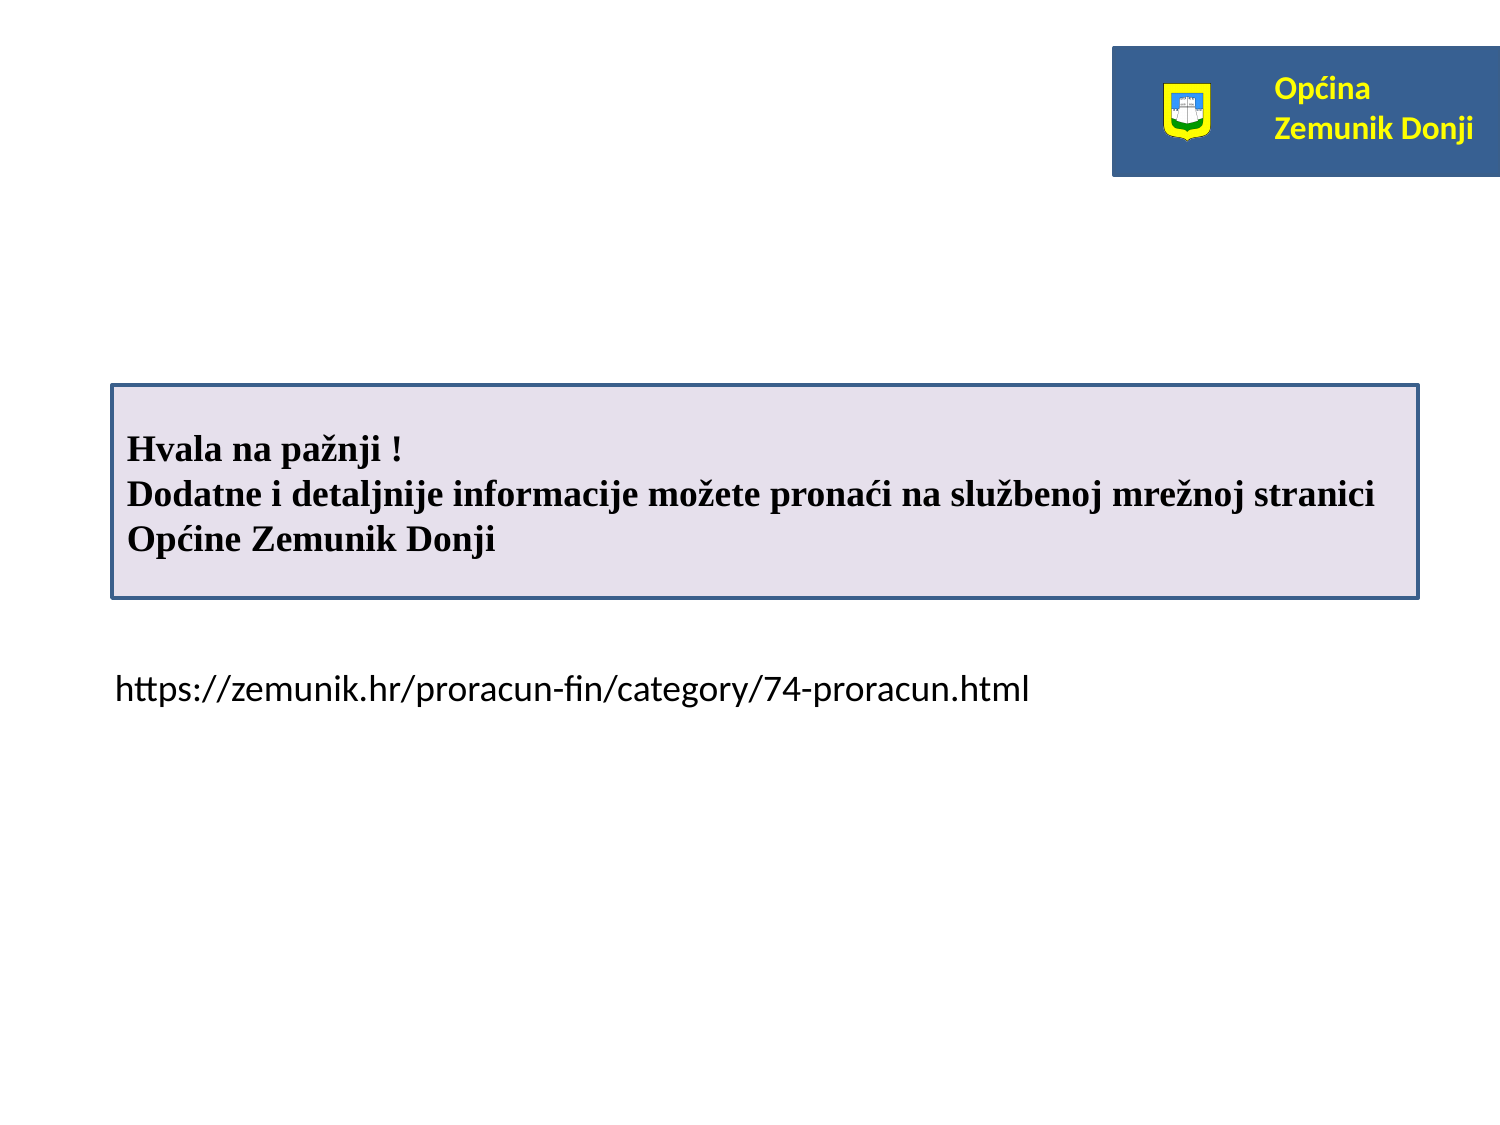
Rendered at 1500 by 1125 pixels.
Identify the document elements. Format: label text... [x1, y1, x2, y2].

text_box https://zemunik.hr/proracun-fin/category/74-proracun.html [100, 656, 1093, 717]
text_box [1114, 47, 1500, 176]
text_box Hvala na pažnji ! Dodatne i detaljnije informacije možete pronaći na službenoj mrežnoj stranici Općine Zemunik Donji [110, 383, 1420, 600]
